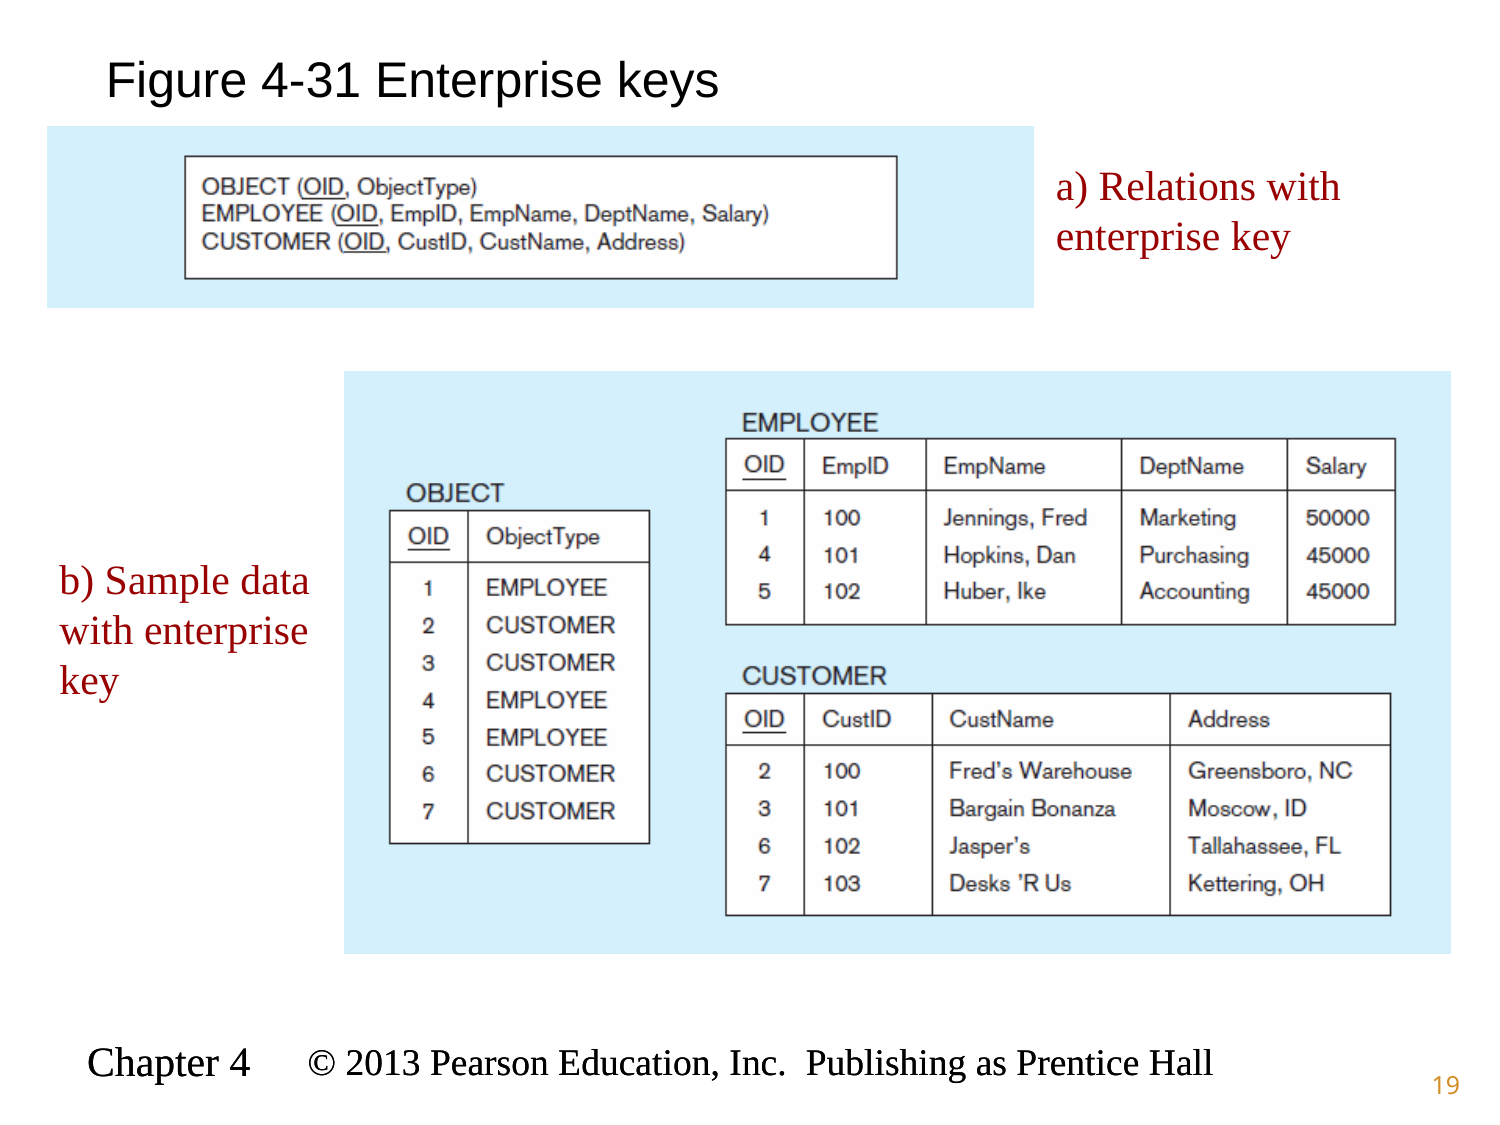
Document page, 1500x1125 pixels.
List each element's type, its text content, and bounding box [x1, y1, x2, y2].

picture [47, 126, 1034, 309]
text_box b) Sample data with enterprise key [44, 545, 329, 711]
text_box © 2013 Pearson Education, Inc. Publishing as Prentice Hall [237, 1012, 1286, 1091]
text_box Chapter 4 [72, 1027, 266, 1093]
picture [344, 370, 1452, 955]
text_box 19 [1350, 1062, 1475, 1103]
text_box a) Relations with enterprise key [1041, 151, 1479, 267]
text_box Figure 4-31 Enterprise keys [91, 40, 1429, 116]
